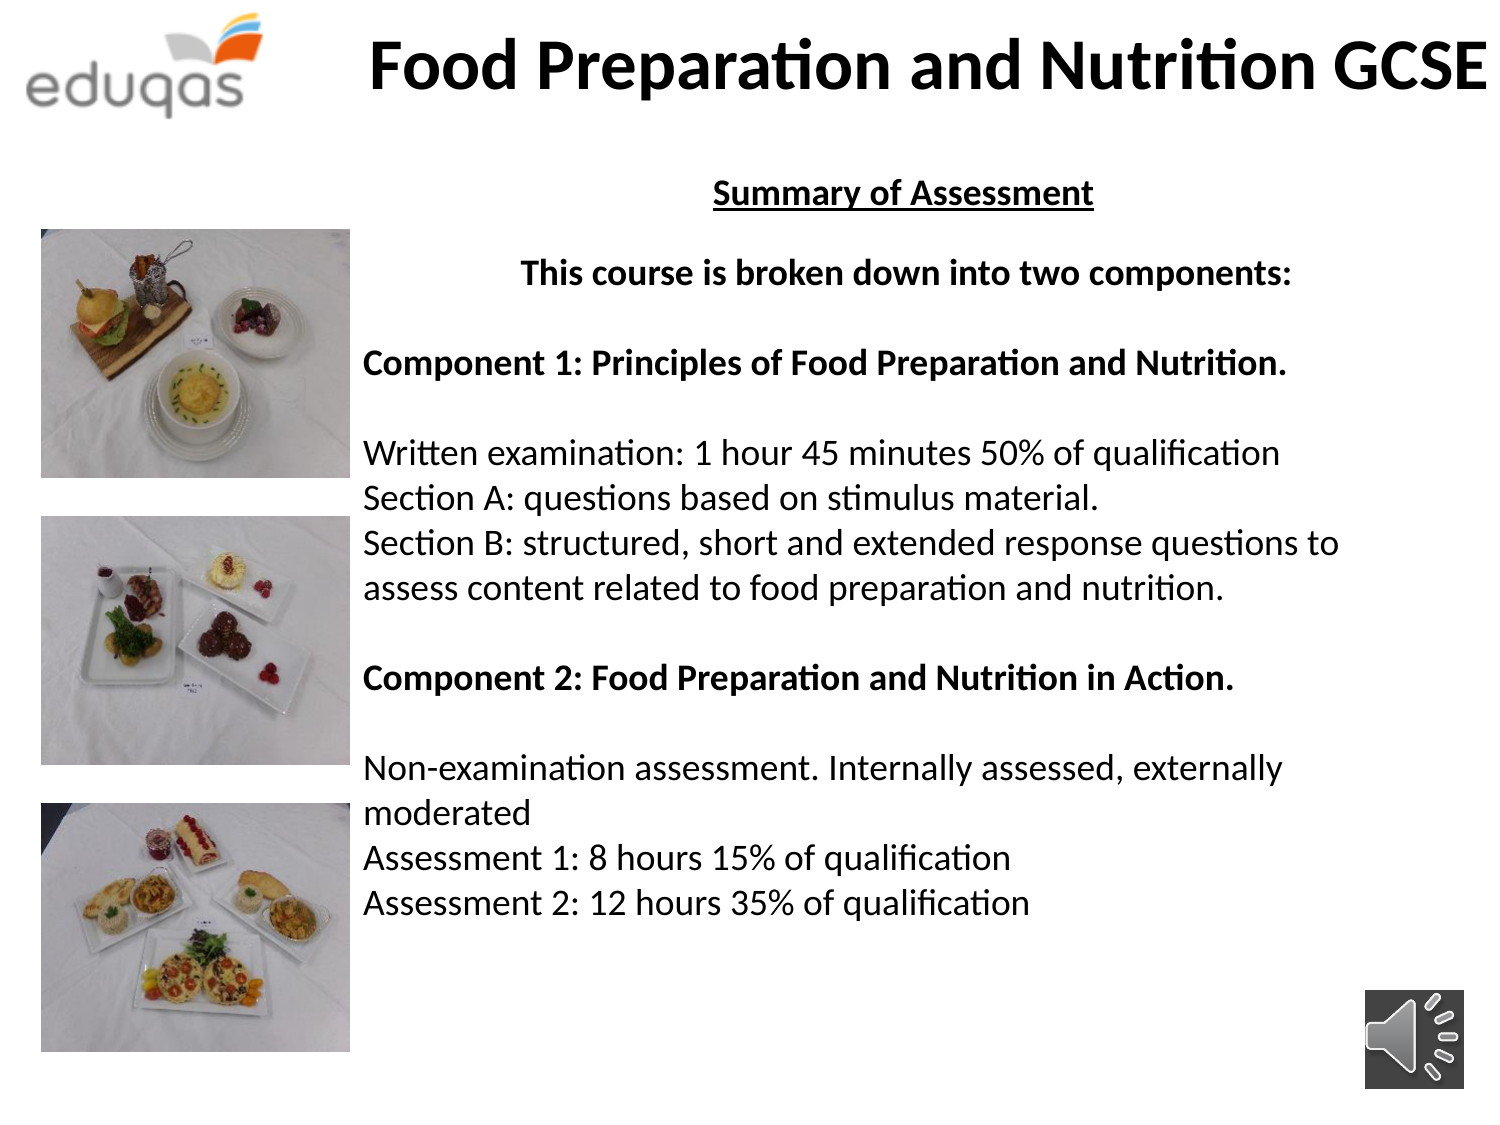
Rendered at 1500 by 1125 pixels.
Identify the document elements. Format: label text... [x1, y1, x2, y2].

picture [1364, 989, 1465, 1090]
text_box Summary of Assessment This course is broken down into two components: Component 1: Principles of Food Preparation and Nutrition. Written examination: 1 hour 45 minutes 50% of qualification Section A: questions based on stimulus material. Section B: structured, short and extended response questions to assess content related to food preparation and nutrition. Component 2: Food Preparation and Nutrition in Action. Non-examination assessment. Internally assessed, externally moderated Assessment 1: 8 hours 15% of qualification Assessment 2: 12 hours 35% of qualification [348, 160, 1459, 1111]
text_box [40, 229, 350, 1052]
text_box Food Preparation and Nutrition GCSE [301, 0, 1500, 72]
picture [17, 0, 332, 130]
